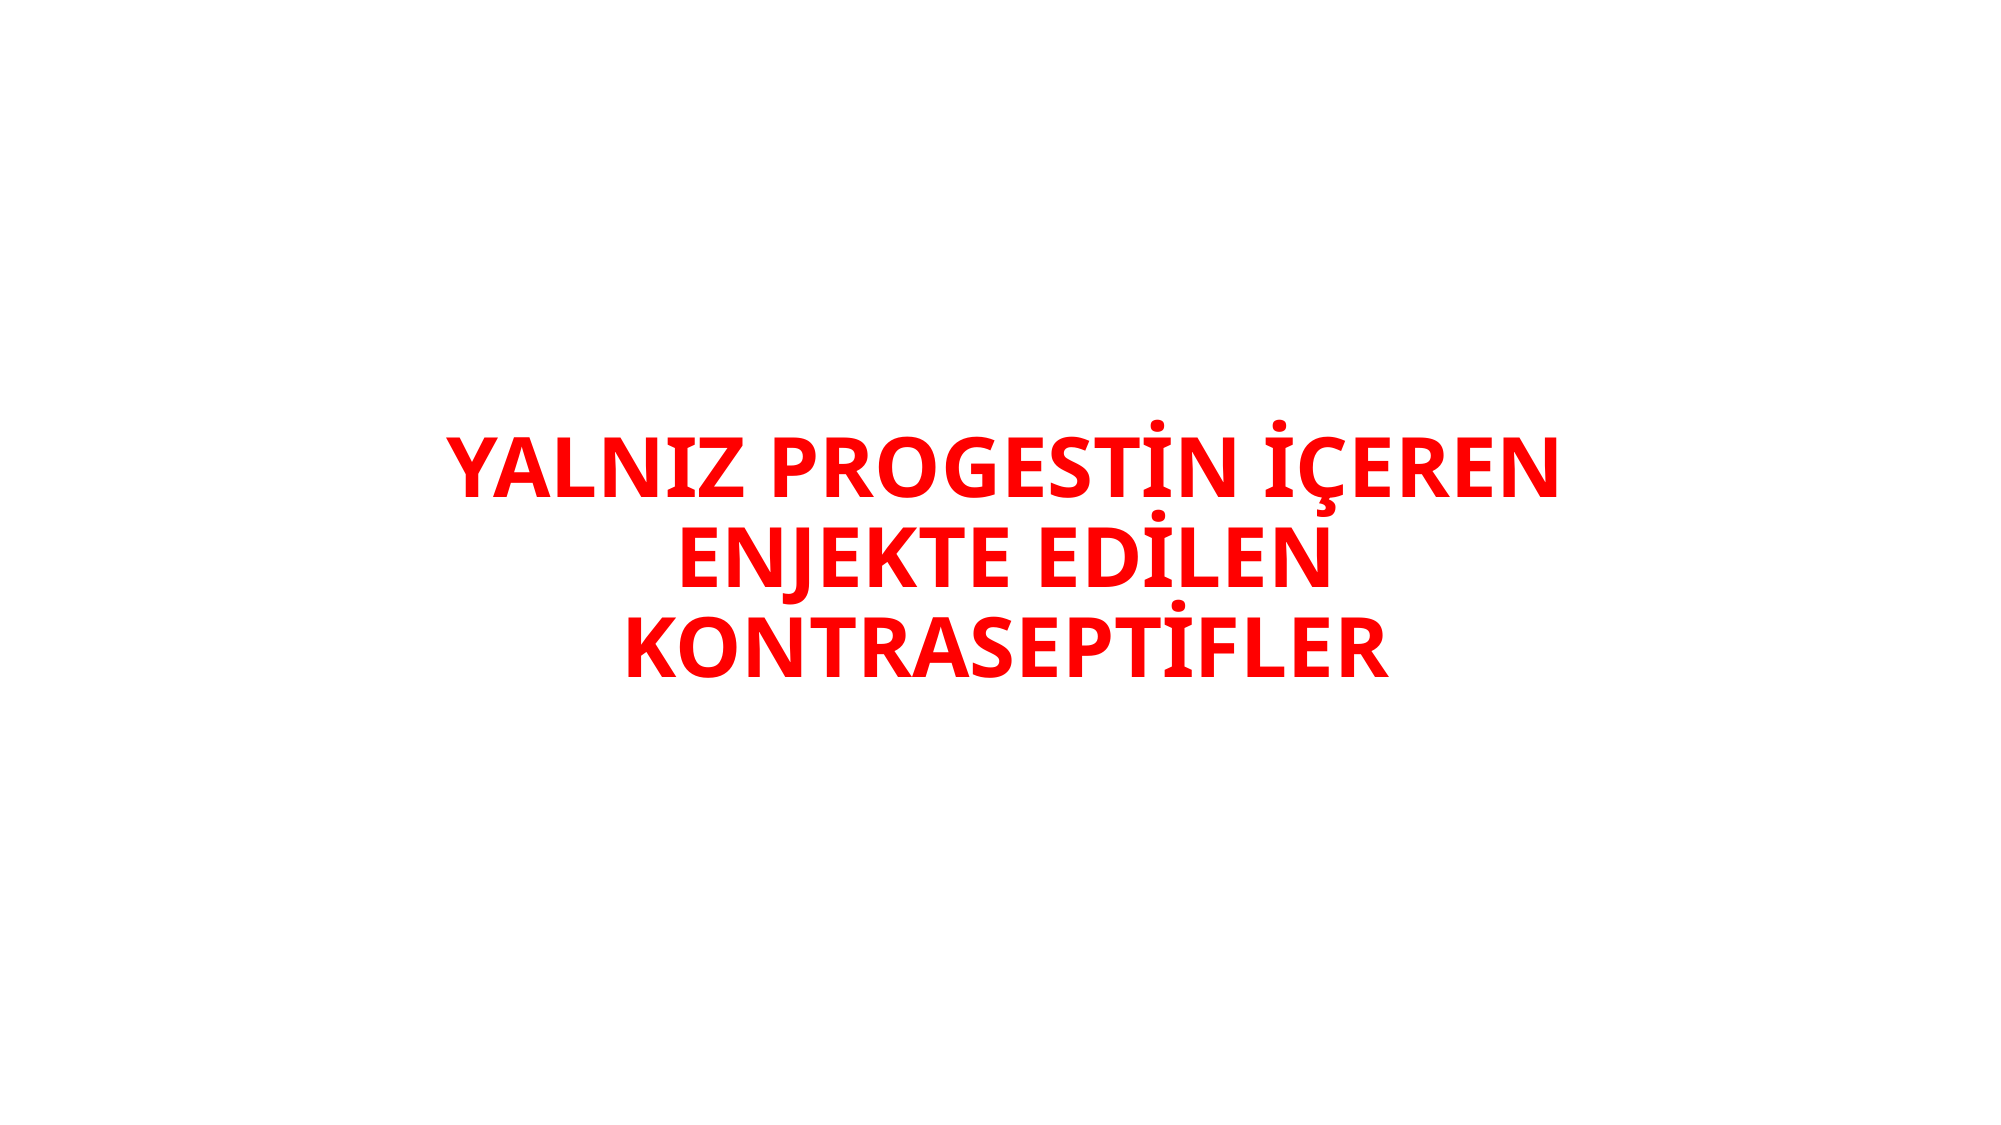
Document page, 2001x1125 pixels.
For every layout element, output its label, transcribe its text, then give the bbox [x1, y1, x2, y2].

title YALNIZ PROGESTİN İÇEREN ENJEKTE EDİLEN KONTRASEPTİFLER [367, 348, 1645, 774]
